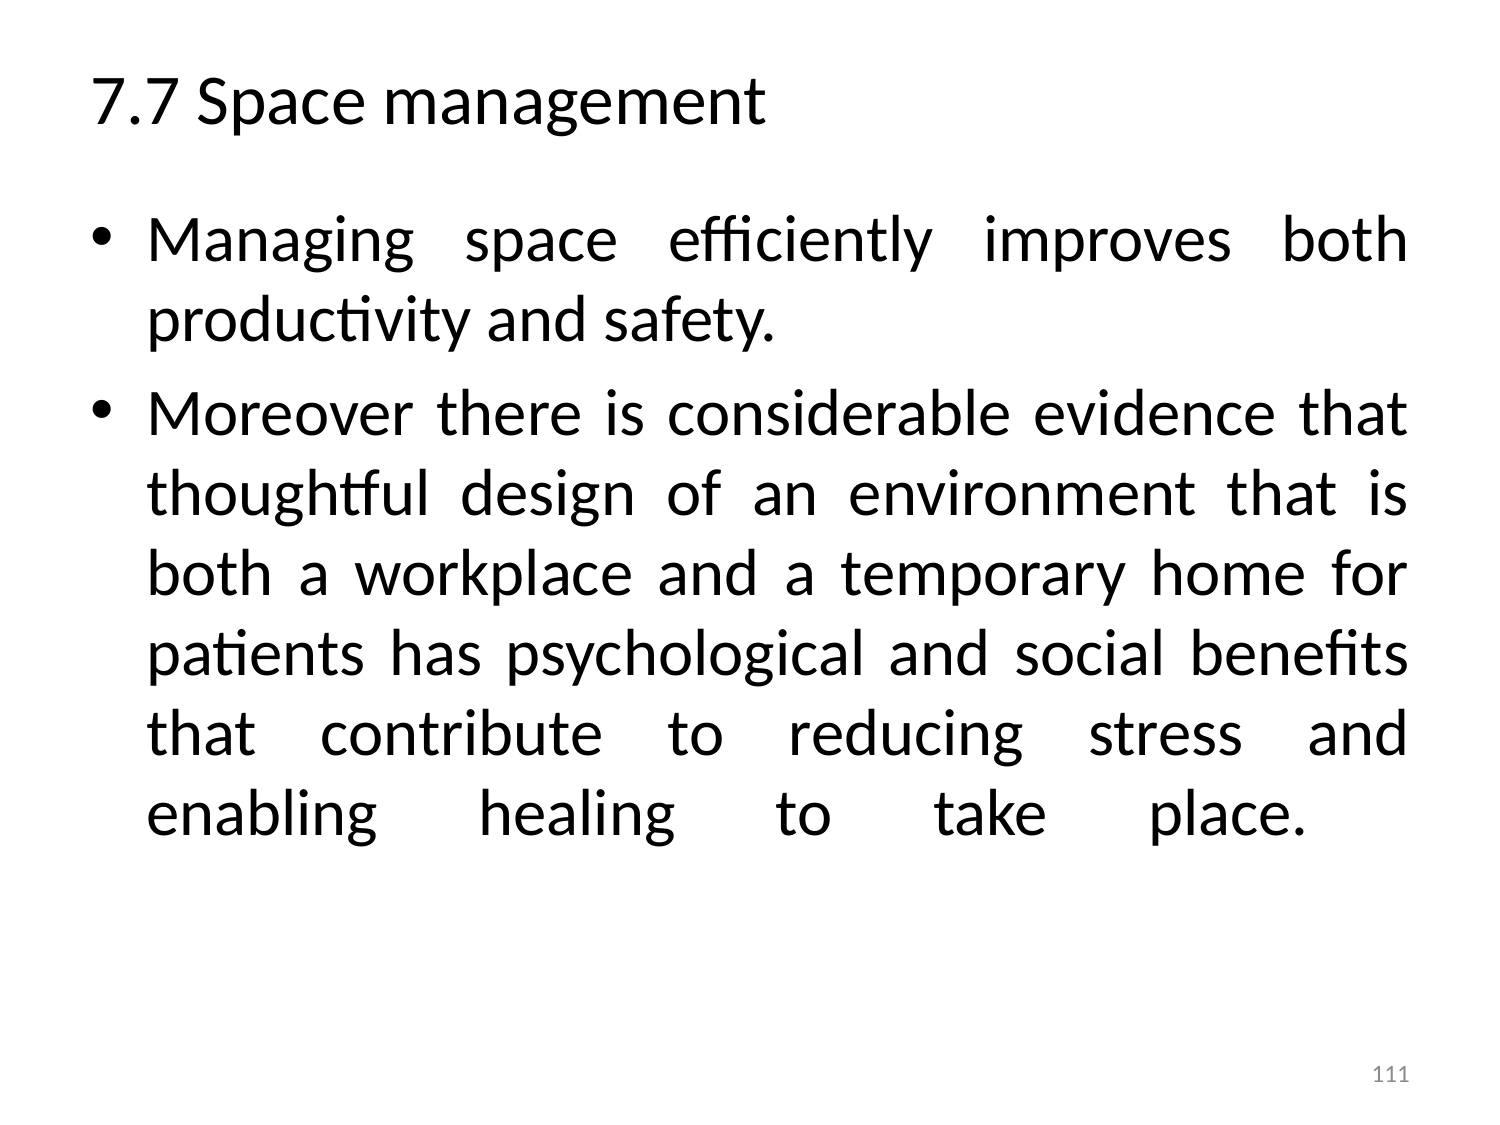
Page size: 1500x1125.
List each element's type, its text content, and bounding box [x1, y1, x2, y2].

slide_number 111 [1074, 1042, 1425, 1103]
list Managing space efficiently improves both productivity and safety. Moreover there is considerable evidence that thoughtful design of an environment that is both a workplace and a temporary home for patients has psychological and social benefits that contribute to reducing stress and enabling healing to take place. [75, 187, 1425, 1005]
title 7.7 Space management [75, 45, 1425, 187]
